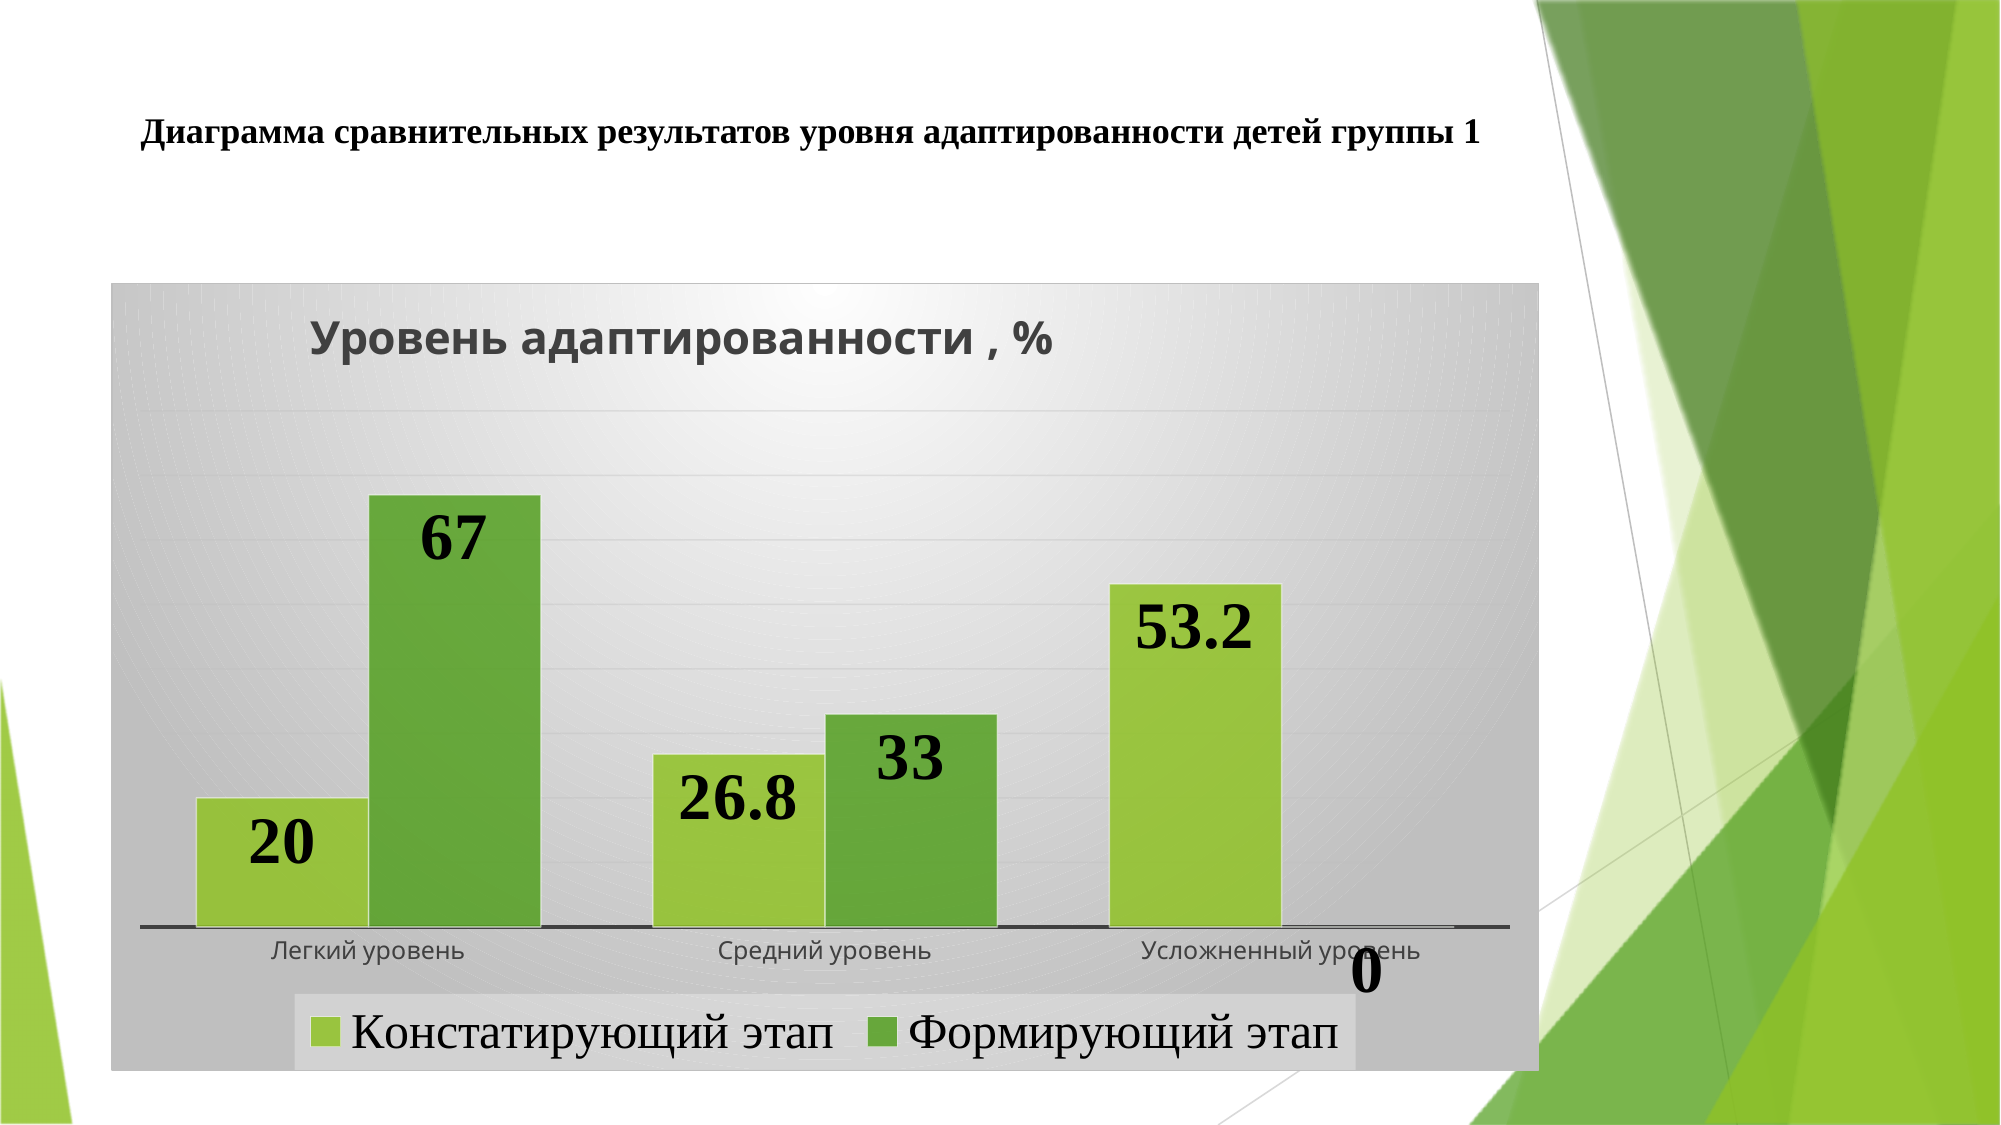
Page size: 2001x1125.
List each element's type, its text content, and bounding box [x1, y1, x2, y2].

title Диаграмма сравнительных результатов уровня адаптированности детей группы 1 [111, 99, 1522, 238]
chart [114, 285, 1537, 1068]
